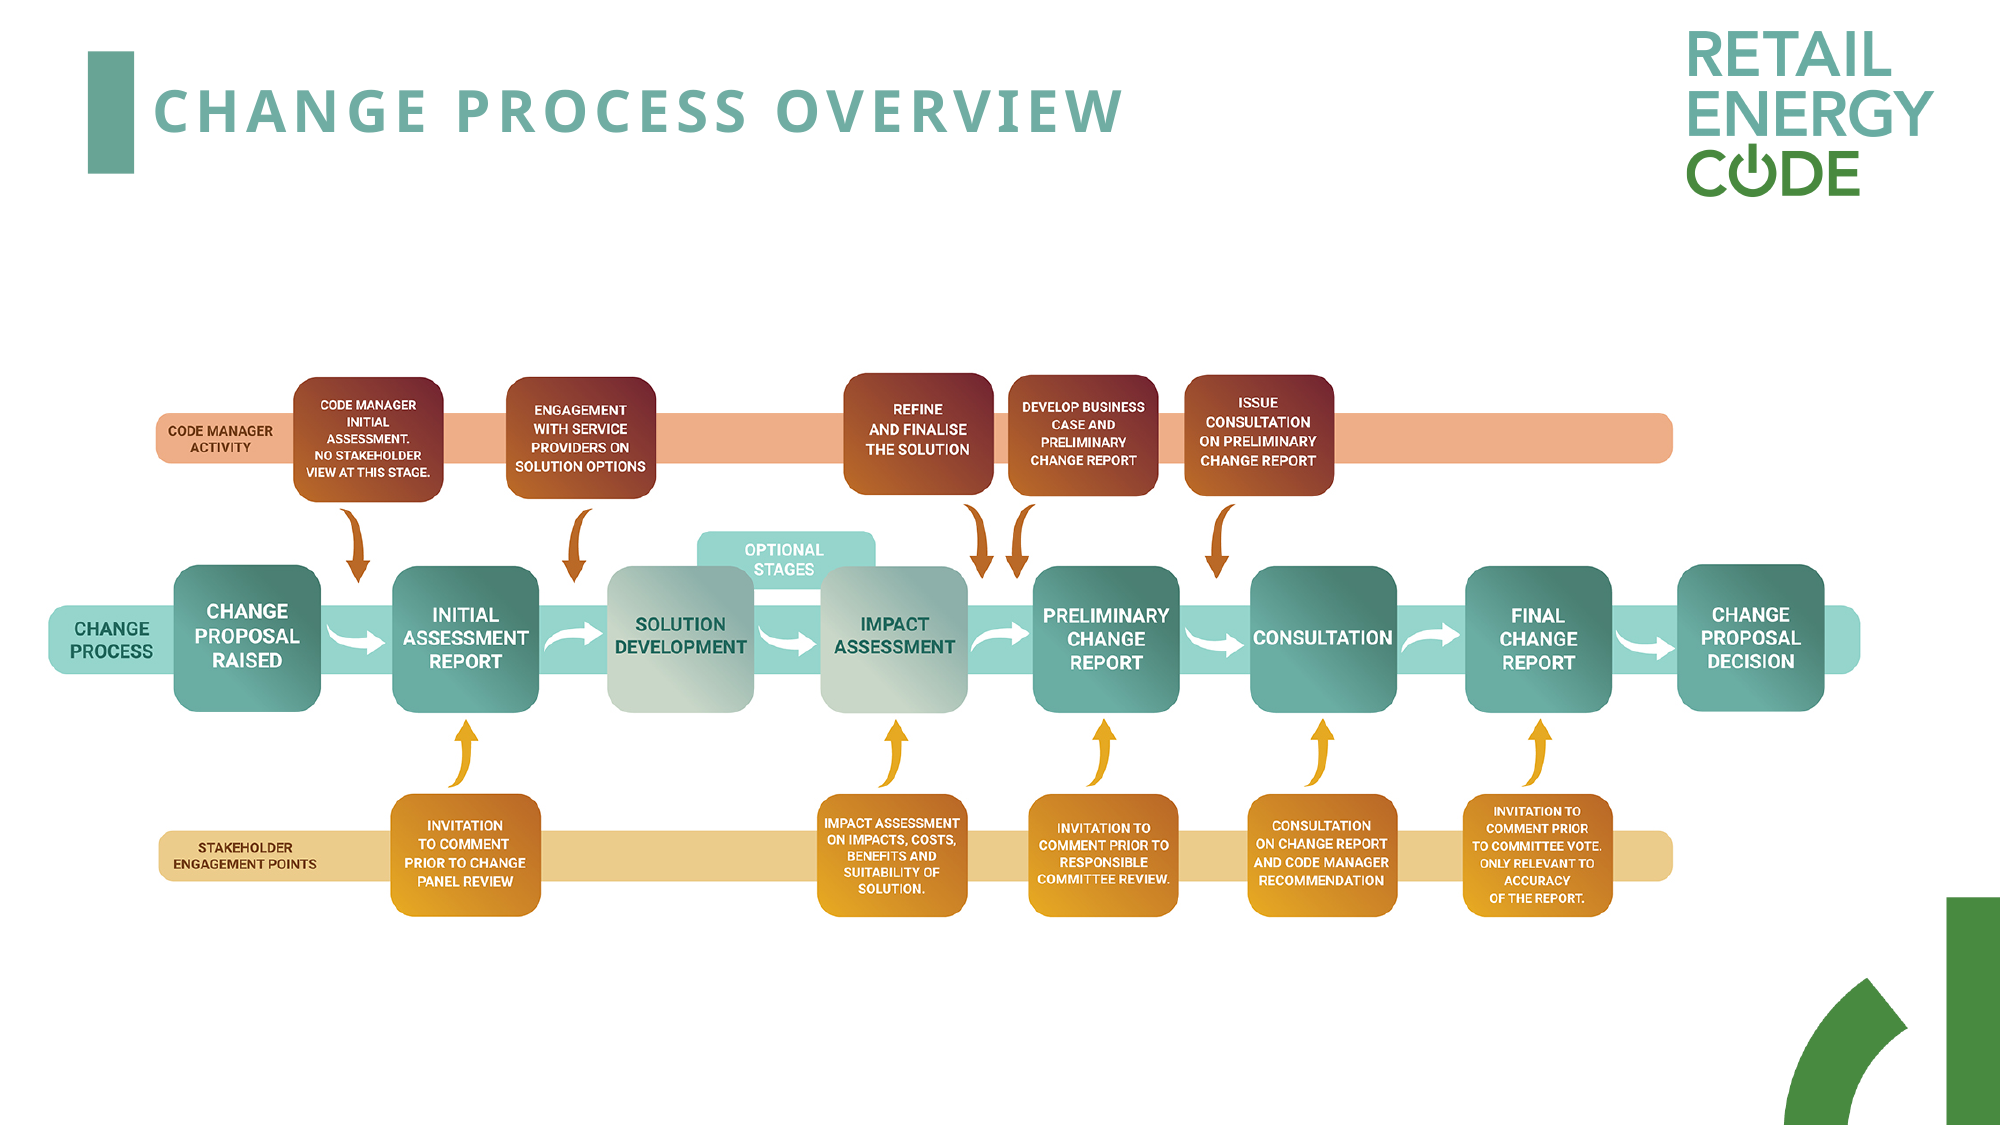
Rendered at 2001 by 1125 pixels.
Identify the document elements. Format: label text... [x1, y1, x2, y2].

picture [1782, 897, 2000, 1125]
picture [1685, 27, 1936, 201]
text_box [17, 332, 1891, 957]
title Change process overview [137, 59, 1661, 169]
